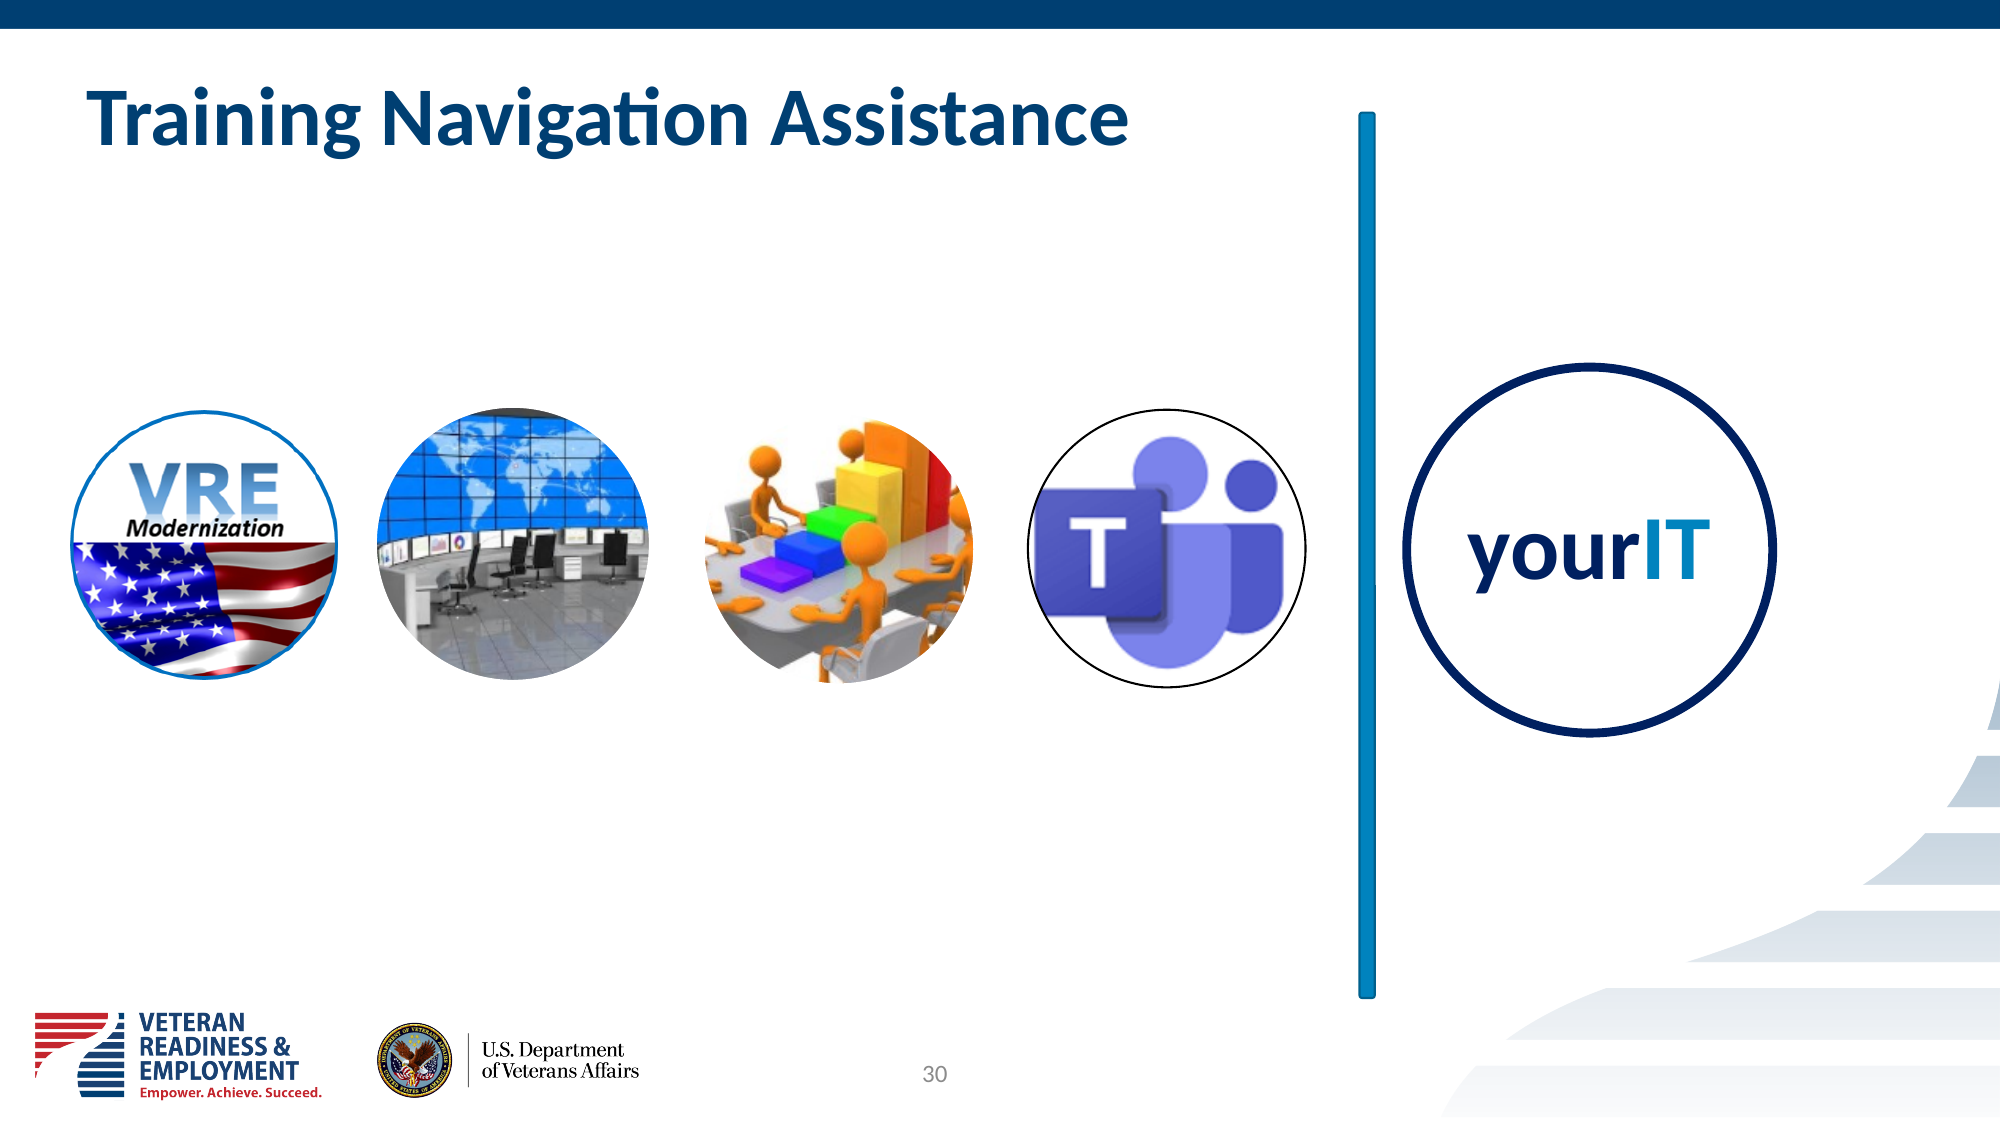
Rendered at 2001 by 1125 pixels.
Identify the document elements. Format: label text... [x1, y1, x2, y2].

slide_number 30 [878, 1042, 992, 1103]
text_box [375, 406, 650, 681]
title Training Navigation Assistance [69, 54, 1665, 183]
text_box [1406, 367, 1773, 734]
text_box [703, 413, 975, 685]
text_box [1027, 409, 1306, 688]
text_box [1358, 111, 1376, 1000]
picture [0, 0, 2000, 1125]
